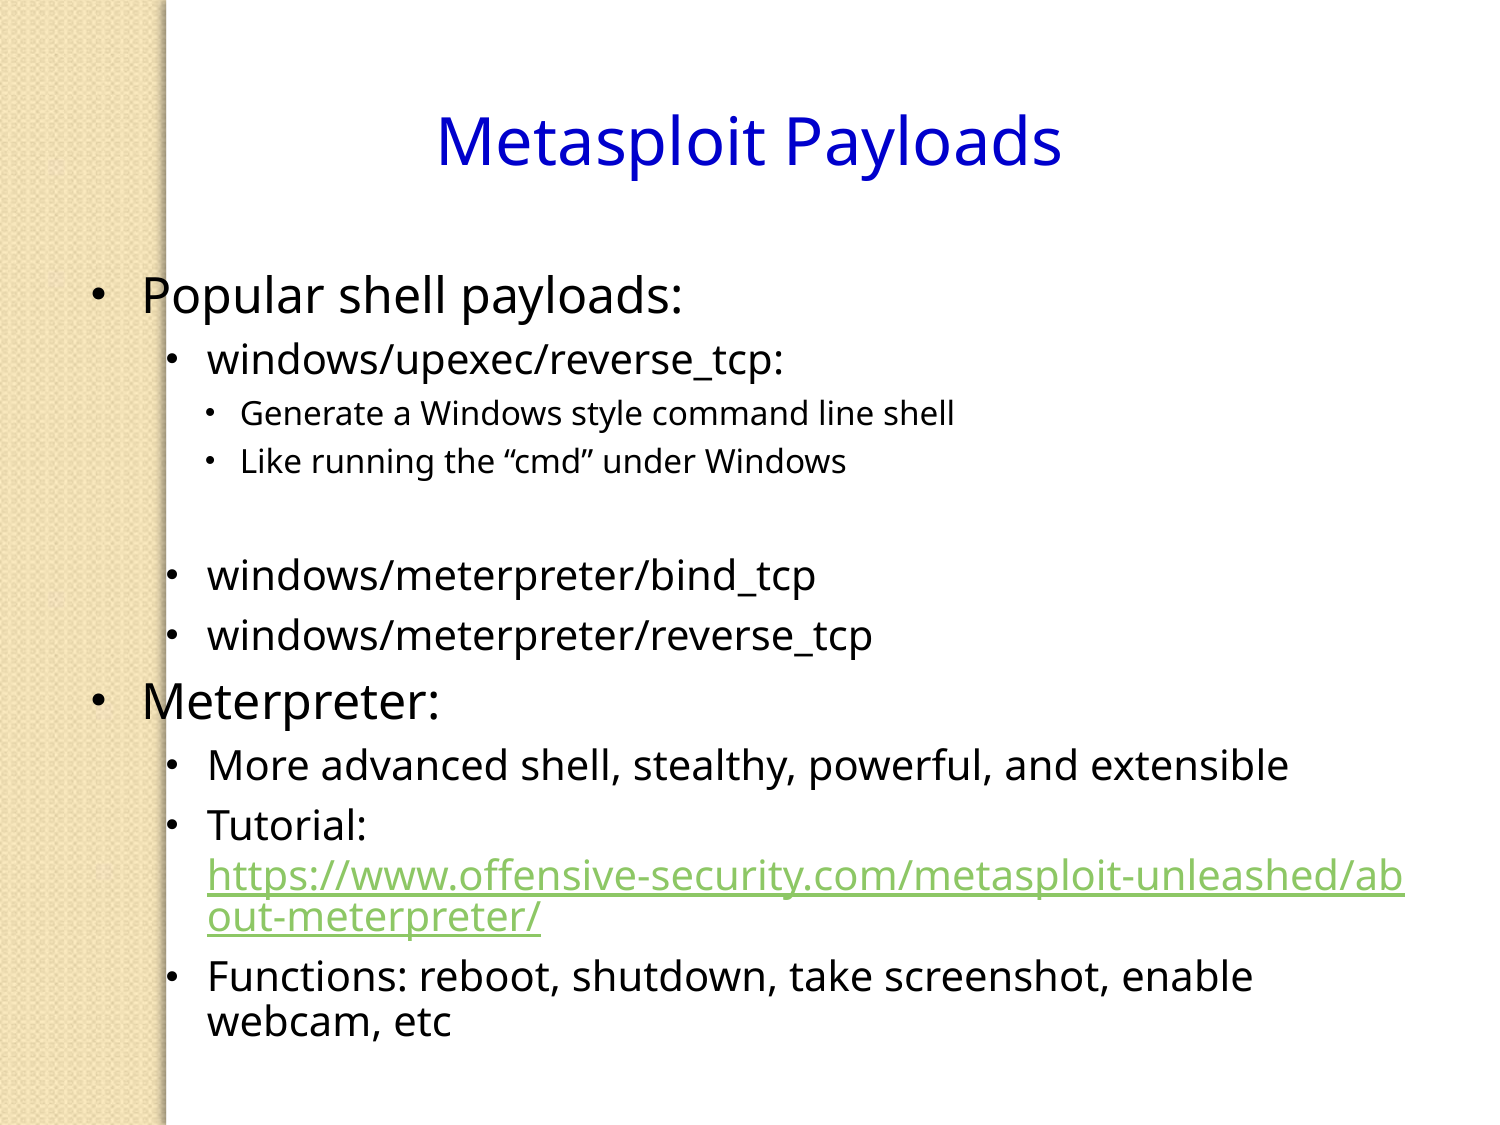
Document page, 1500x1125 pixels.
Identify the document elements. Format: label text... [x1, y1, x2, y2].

picture [0, 0, 166, 1125]
text_box Metasploit Payloads [74, 45, 1425, 233]
text_box Popular shell payloads: windows/upexec/reverse_tcp: Generate a Windows style command line shell Like running the “cmd” under Windows windows/meterpreter/bind_tcp windows/meterpreter/reverse_tcp Meterpreter: More advanced shell, stealthy, powerful, and extensible Tutorial: https://www.offensive-security.com/metasploit-unleashed/about-meterpreter/ Functions: reboot, shutdown, take screenshot, enable webcam, etc [74, 262, 1425, 1093]
